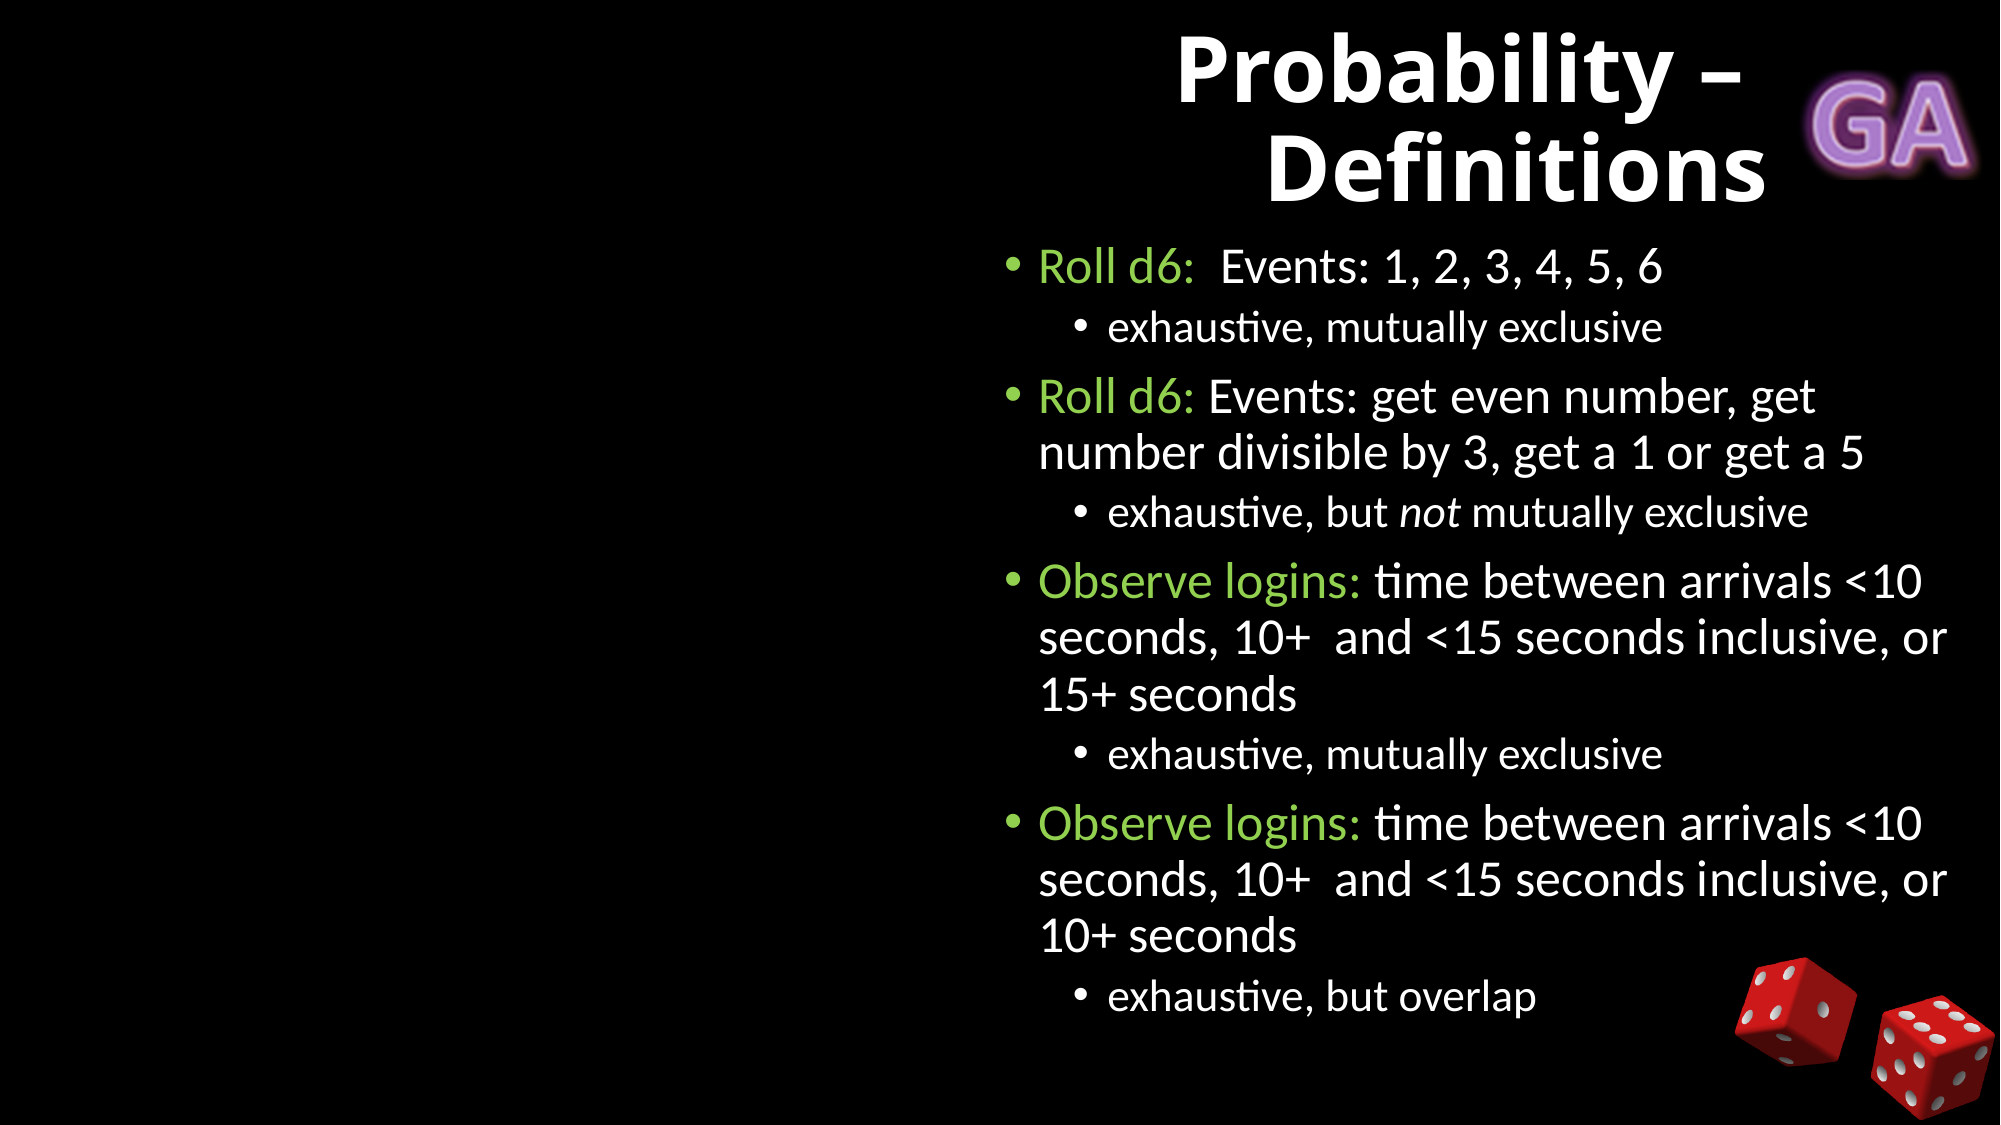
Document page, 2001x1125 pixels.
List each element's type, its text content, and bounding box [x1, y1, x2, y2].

title Probability – Definitions [140, 13, 1784, 232]
picture [1729, 951, 2000, 1125]
picture [1798, 66, 1989, 180]
list Roll d6: Events: 1, 2, 3, 4, 5, 6 exhaustive, mutually exclusive Roll d6: Events: get even number, get number divisible by 3, get a 1 or get a 5 exhaustive, but not mutually exclusive Observe logins: time between arrivals <10 seconds, 10+ and <15 seconds inclusive, or 15+ seconds exhaustive, mutually exclusive Observe logins: time between arrivals <10 seconds, 10+ and <15 seconds inclusive, or 10+ seconds exhaustive, but overlap [989, 231, 1968, 1038]
